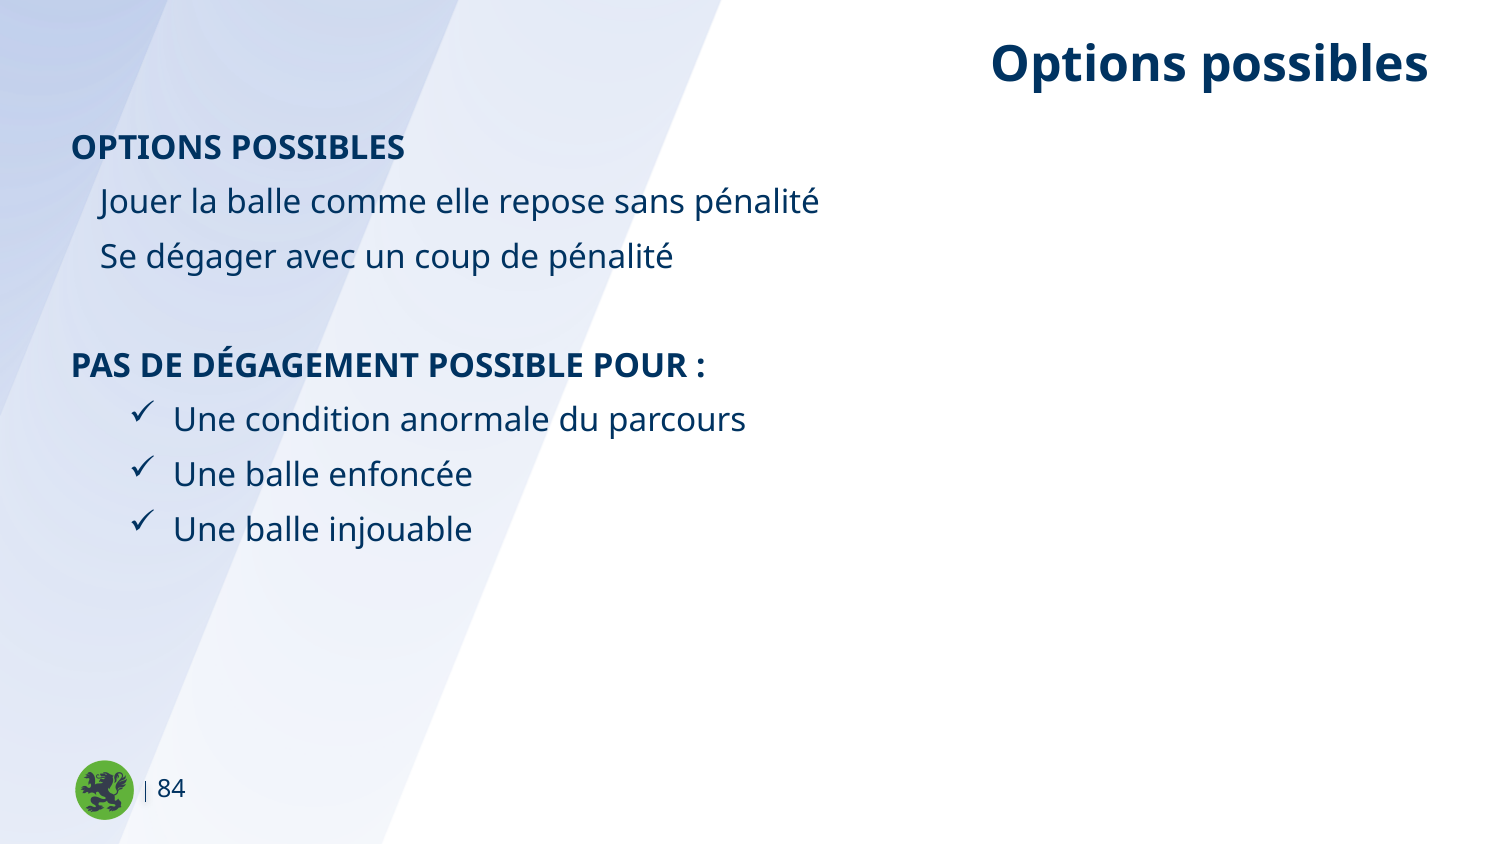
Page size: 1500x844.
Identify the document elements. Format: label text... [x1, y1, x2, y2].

picture [0, 0, 1500, 844]
list Options possibles Jouer la balle comme elle repose sans pénalité Se dégager avec un coup de pénalité Pas de dégagement possible pour : Une condition anormale du parcours Une balle enfoncée Une balle injouable [70, 126, 1429, 718]
list Options possibles [70, 31, 1429, 93]
slide_number 84 [157, 774, 508, 806]
